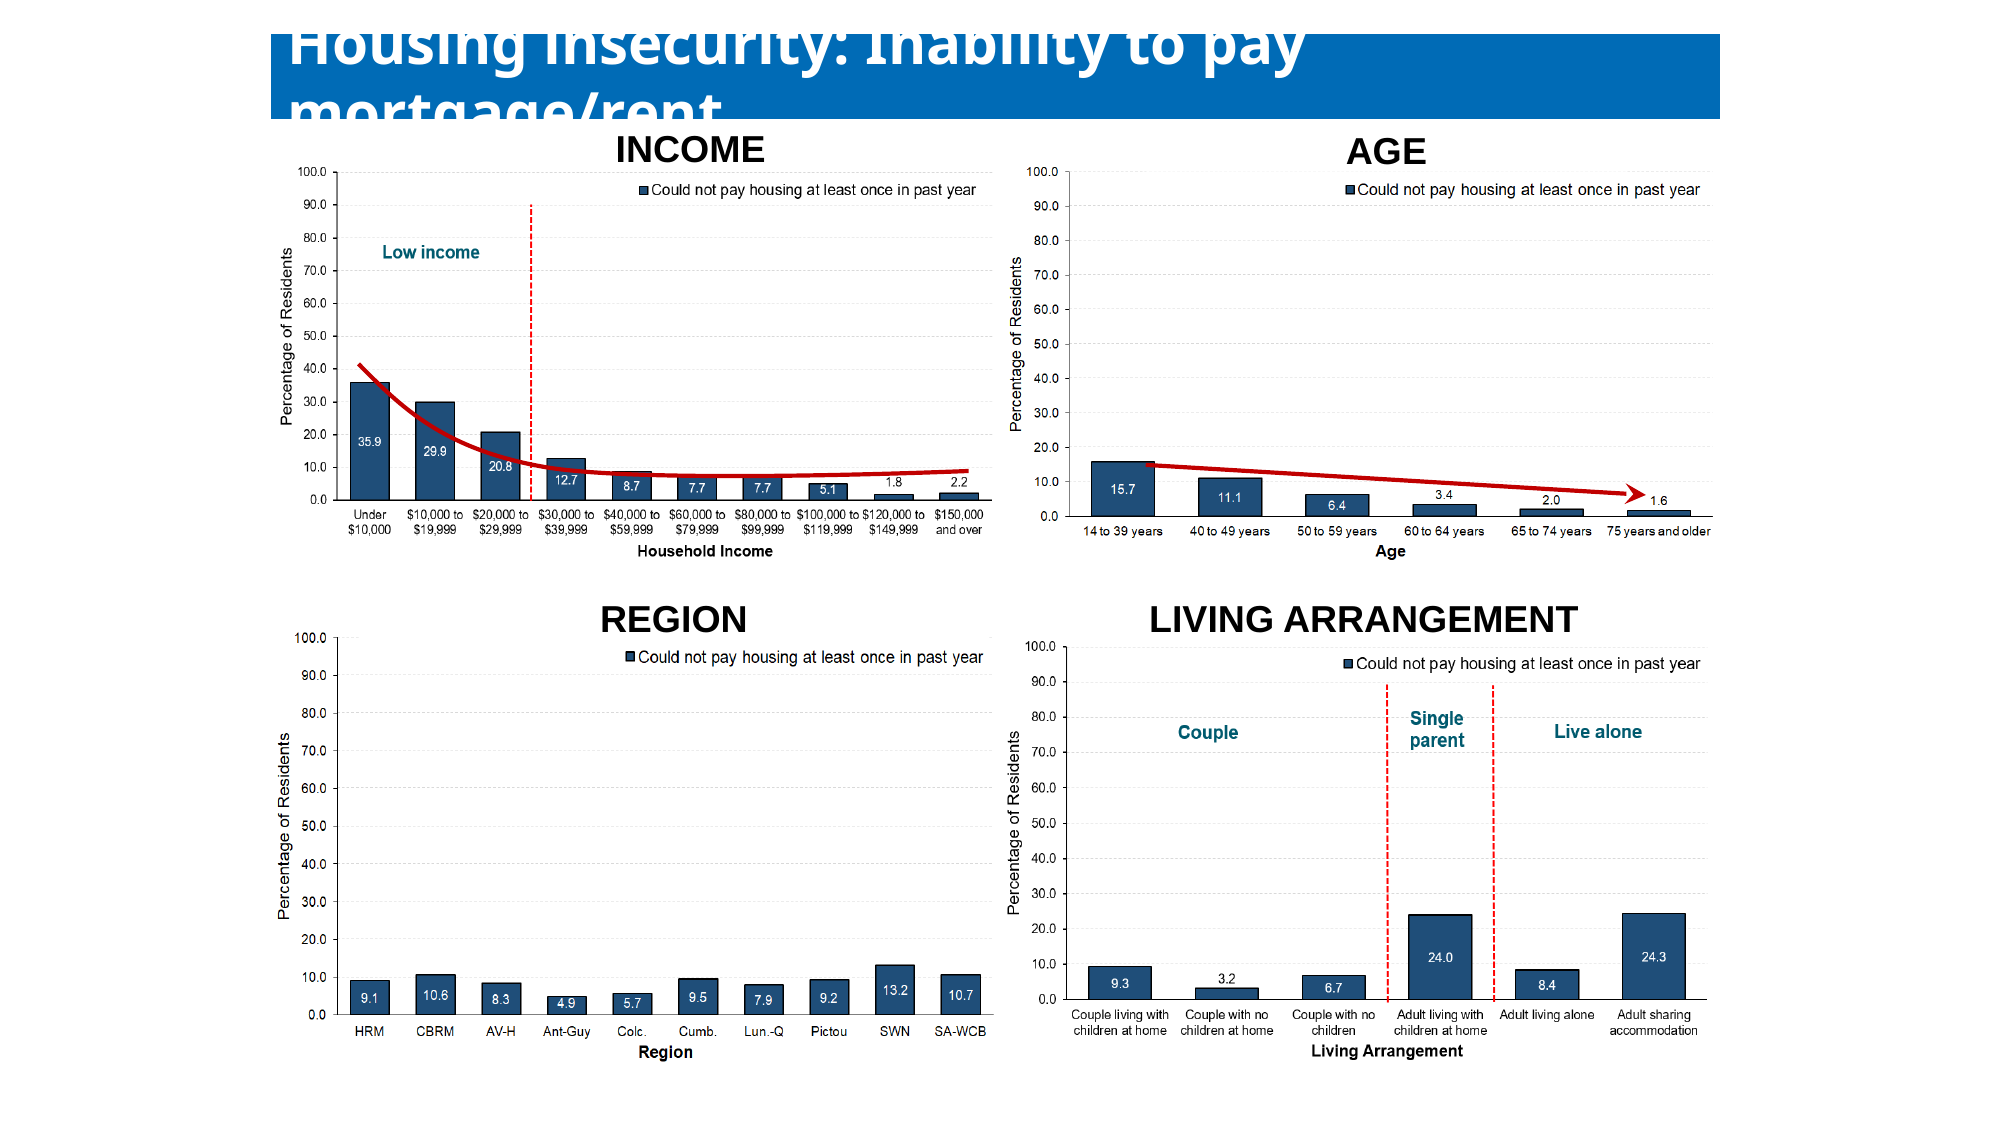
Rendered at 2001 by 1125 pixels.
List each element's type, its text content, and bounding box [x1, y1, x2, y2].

text_box Housing insecurity: Inability to pay mortgage/rent [272, 35, 1719, 118]
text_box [272, 124, 1719, 1065]
